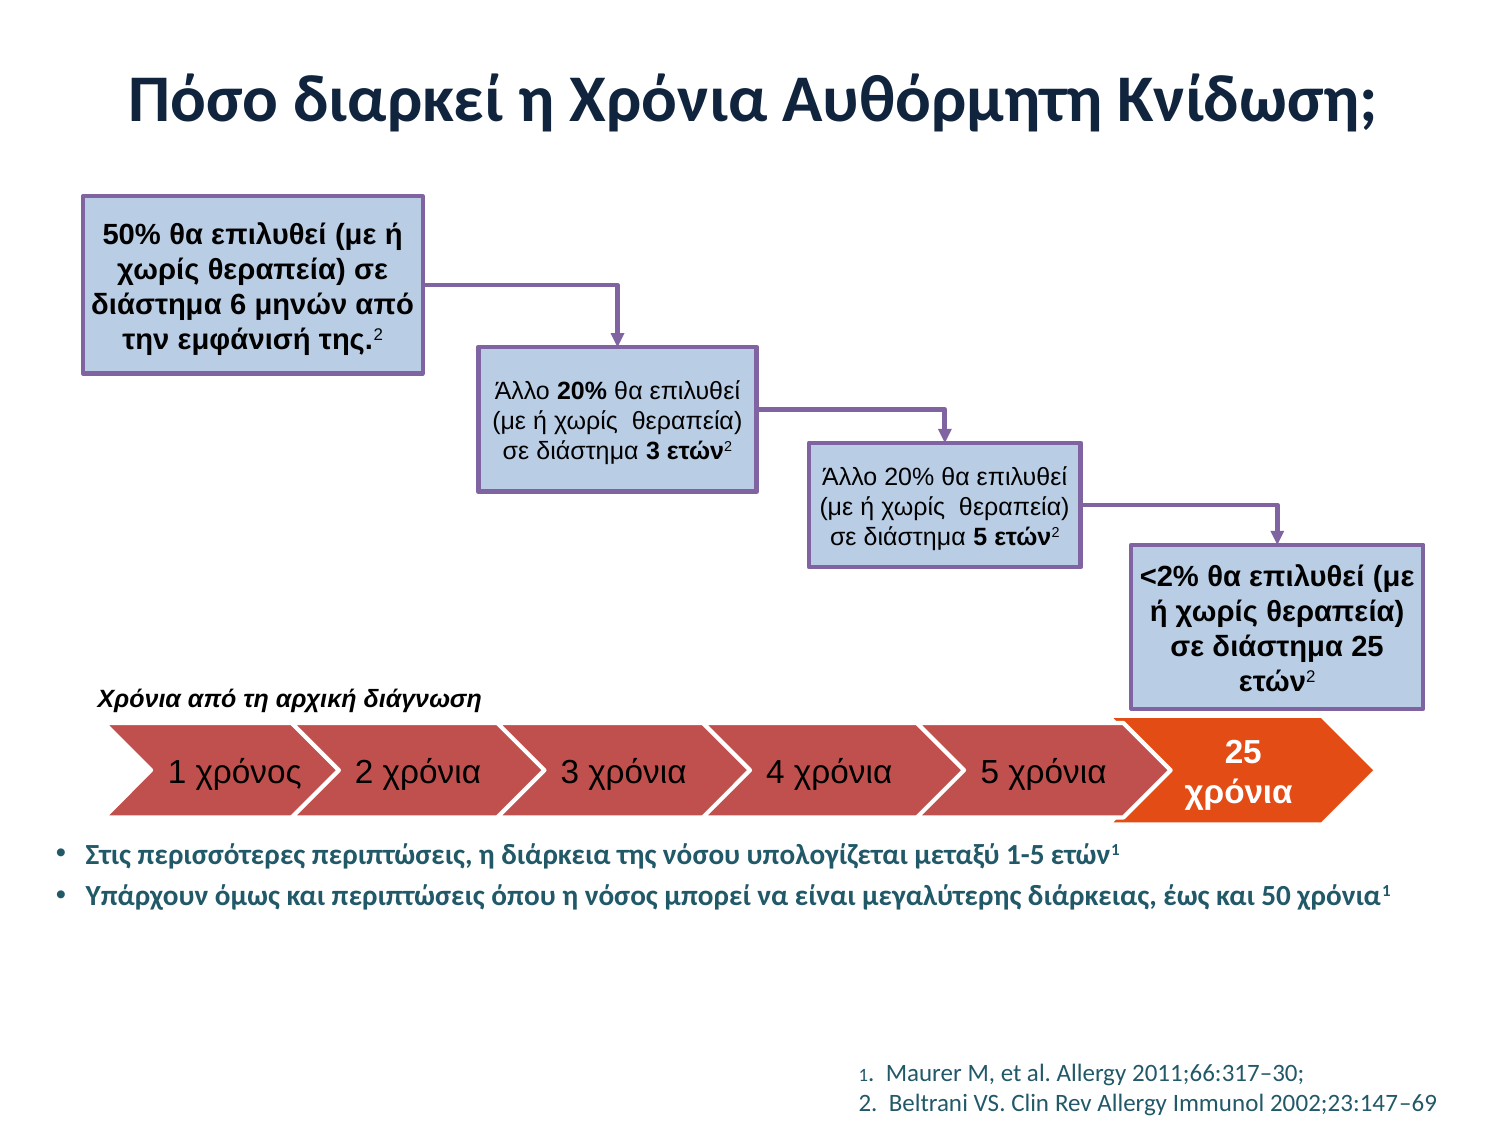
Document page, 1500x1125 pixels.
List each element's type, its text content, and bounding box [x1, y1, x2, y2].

text_box 2 χρόνια [289, 720, 540, 820]
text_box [1080, 504, 1278, 545]
text_box Άλλο 20% θα επιλυθεί (με ή χωρίς θεραπεία) σε διάστημα 5 ετών2 [807, 441, 1083, 569]
text_box <2% θα επιλυθεί (με ή χωρίς θεραπεία) σε διάστημα 25 ετών2 [1129, 543, 1425, 711]
text_box 1. Maurer M, et al. Allergy 2011;66:317–30; 2. Beltrani VS. Clin Rev Allergy Immunol 2002;23:147–69 [843, 1049, 1478, 1124]
text_box 25 χρόνια [1111, 715, 1376, 825]
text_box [751, 409, 946, 444]
title Πόσο διαρκεί η Χρόνια Αυθόρμητη Κνίδωση; [53, 54, 1404, 135]
text_box 5 χρόνια [914, 720, 1173, 820]
text_box Άλλο 20% θα επιλυθεί (με ή χωρίς θεραπεία) σε διάστημα 3 ετών2 [476, 345, 759, 494]
list Στις περισσότερες περιπτώσεις, η διάρκεια της νόσου υπολογίζεται μεταξύ 1-5 ετών1 Υπάρχουν όμως και περιπτώσεις όπου η νόσος μπορεί να είναι μεγαλύτερης διάρκειας, έως και 50 χρόνια1 [40, 827, 1447, 923]
text_box Χρόνια από τη αρχική διάγνωση [82, 675, 585, 720]
text_box 50% θα επιλυθεί (με ή χωρίς θεραπεία) σε διάστημα 6 μηνών από την εμφάνισή της.2 [81, 194, 425, 376]
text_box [422, 284, 618, 348]
text_box 1 χρόνος [101, 720, 335, 820]
text_box 4 χρόνια [700, 720, 960, 820]
text_box 3 χρόνια [495, 720, 746, 820]
